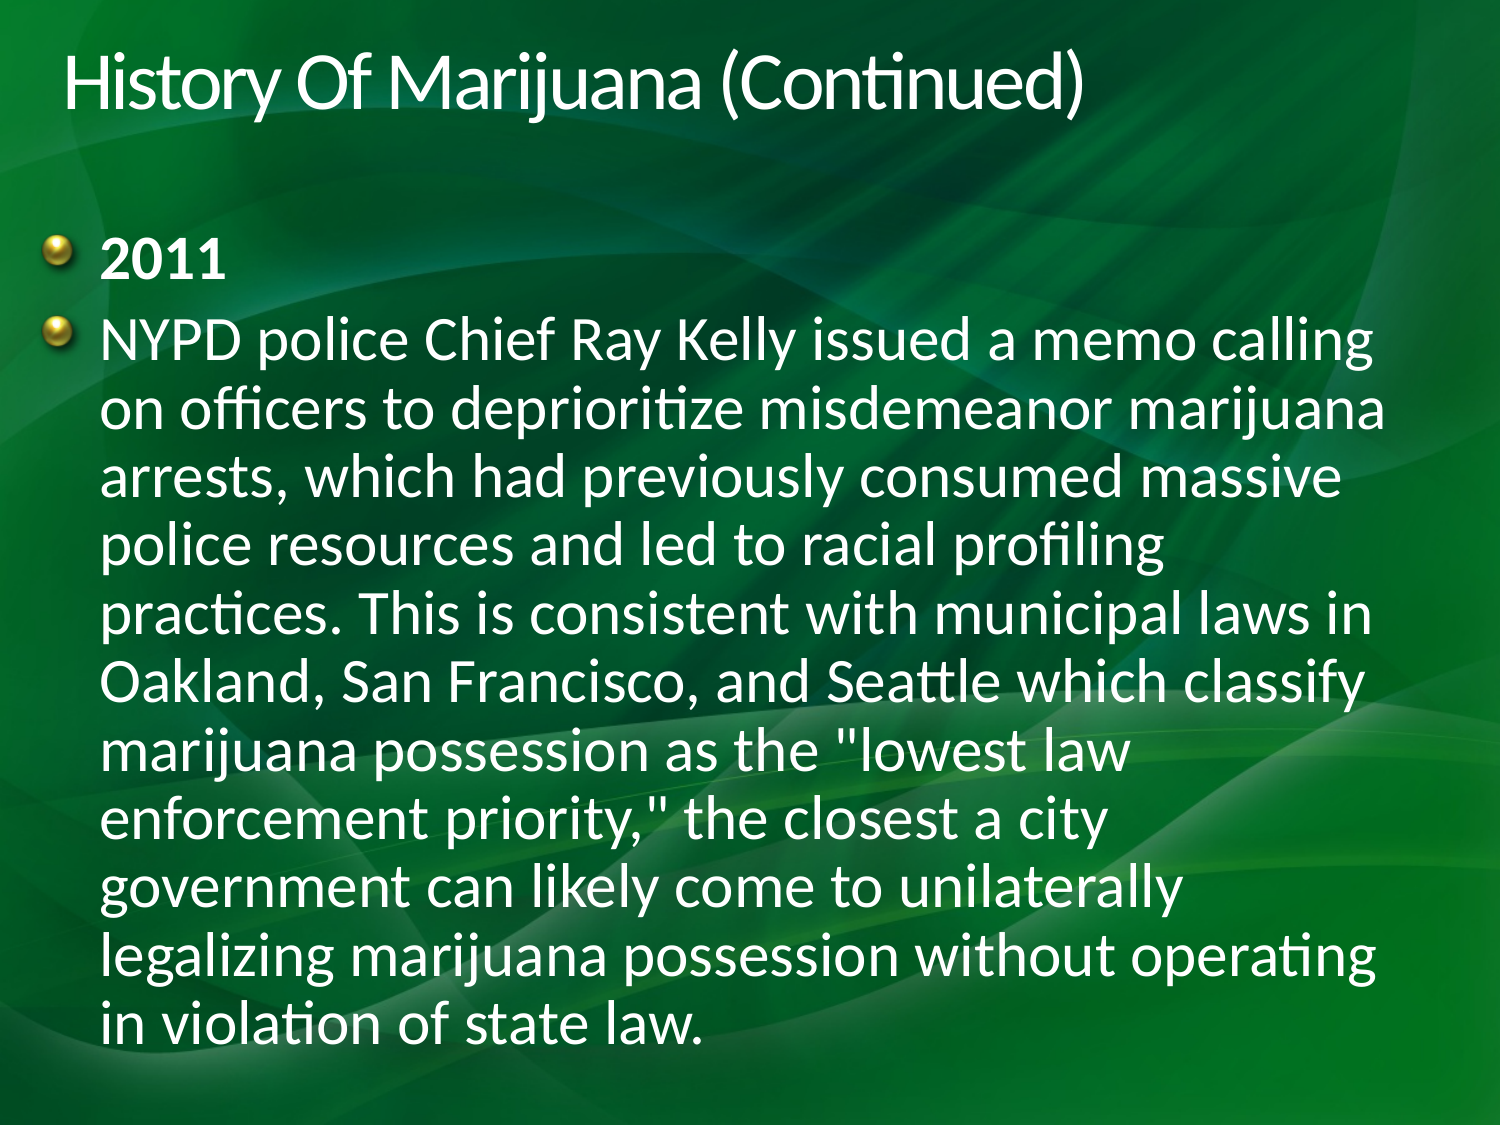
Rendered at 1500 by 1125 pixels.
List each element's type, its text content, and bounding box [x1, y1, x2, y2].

list 2011 NYPD police Chief Ray Kelly issued a memo calling on officers to deprioritize misdemeanor marijuana arrests, which had previously consumed massive police resources and led to racial profiling practices. This is consistent with municipal laws in Oakland, San Francisco, and Seattle which classify marijuana possession as the "lowest law enforcement priority," the closest a city government can likely come to unilaterally legalizing marijuana possession without operating in violation of state law. [37, 224, 1413, 1063]
picture [0, 0, 1500, 1125]
title History Of Marijuana (Continued) [62, 37, 1438, 229]
